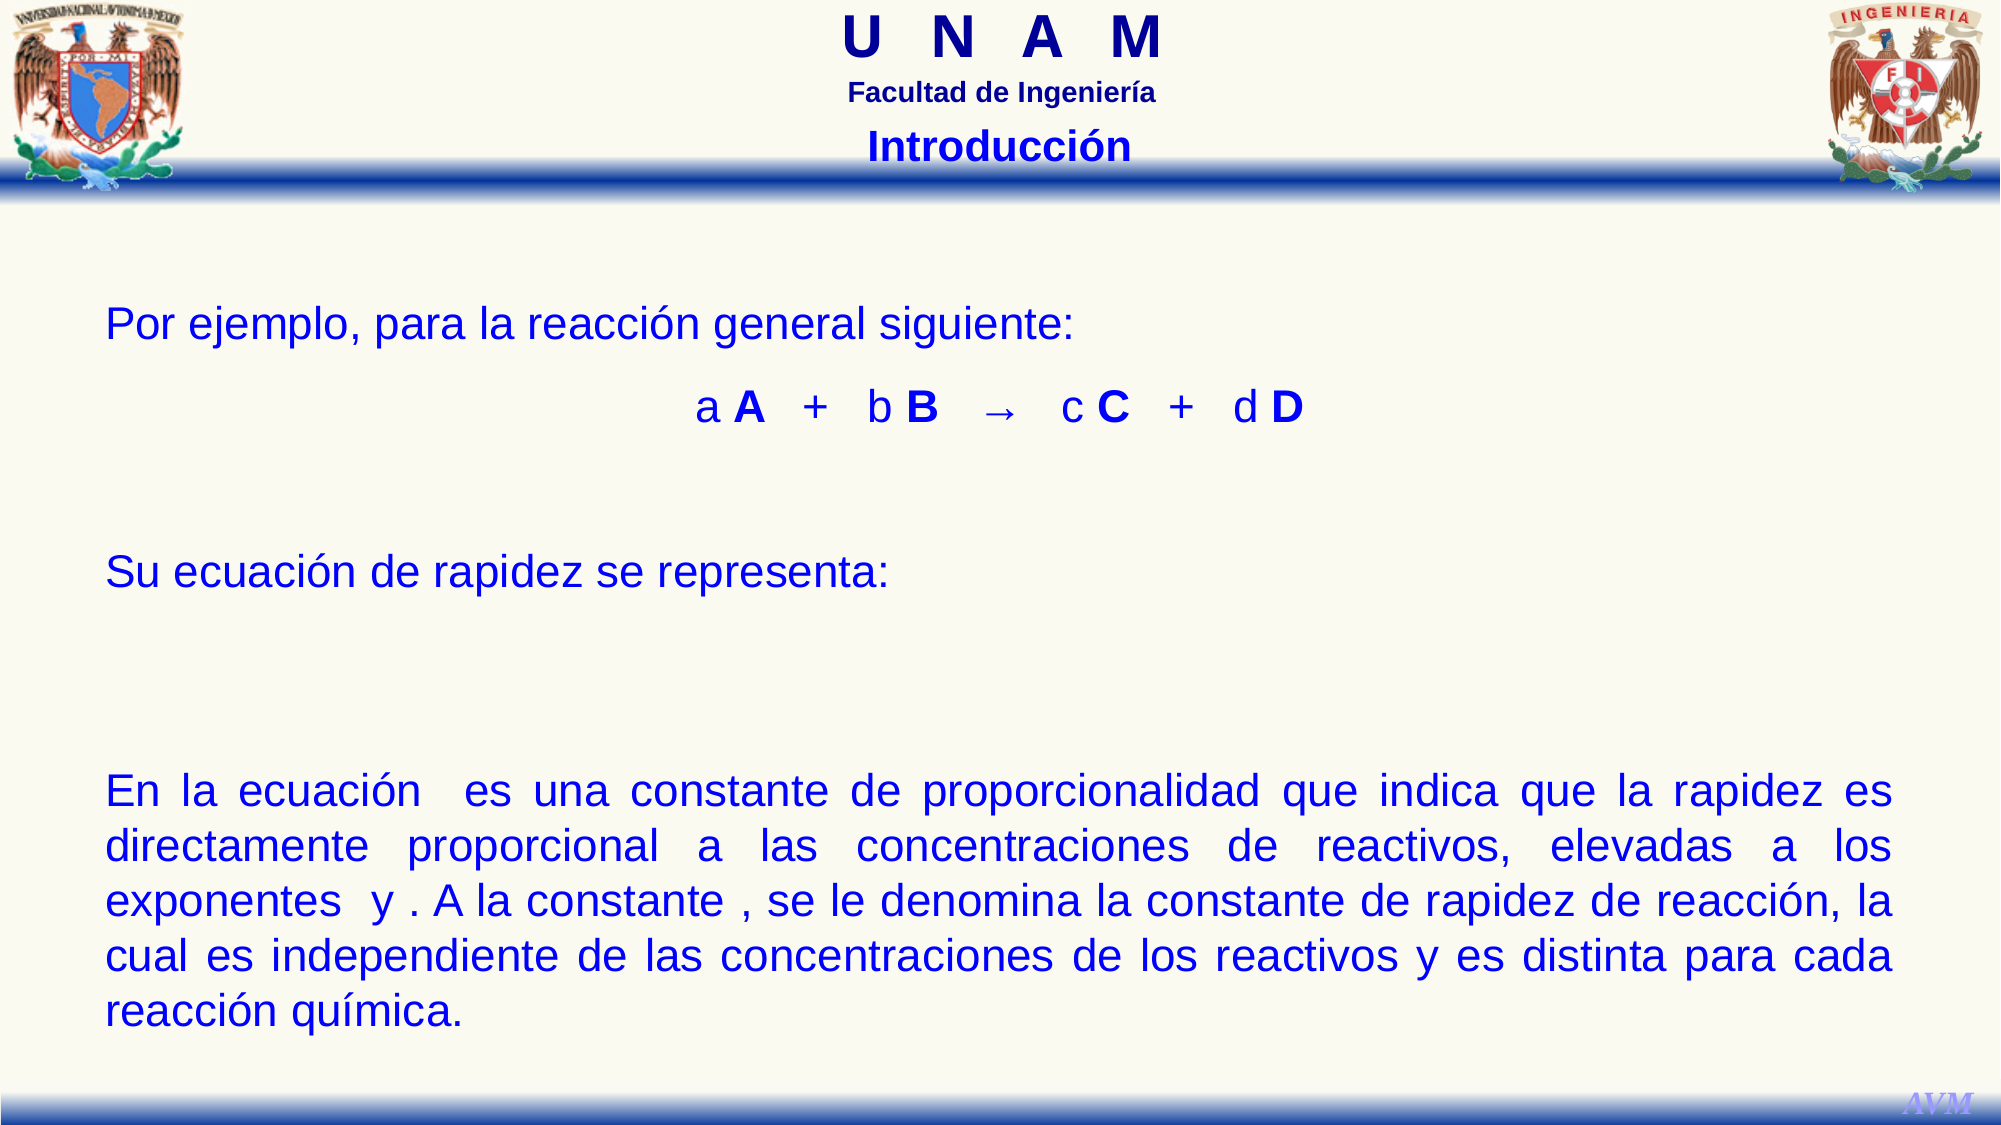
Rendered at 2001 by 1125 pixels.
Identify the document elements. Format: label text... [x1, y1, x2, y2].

picture [1822, 0, 1988, 201]
text_box Introducción [852, 110, 1148, 178]
picture [10, 0, 189, 194]
